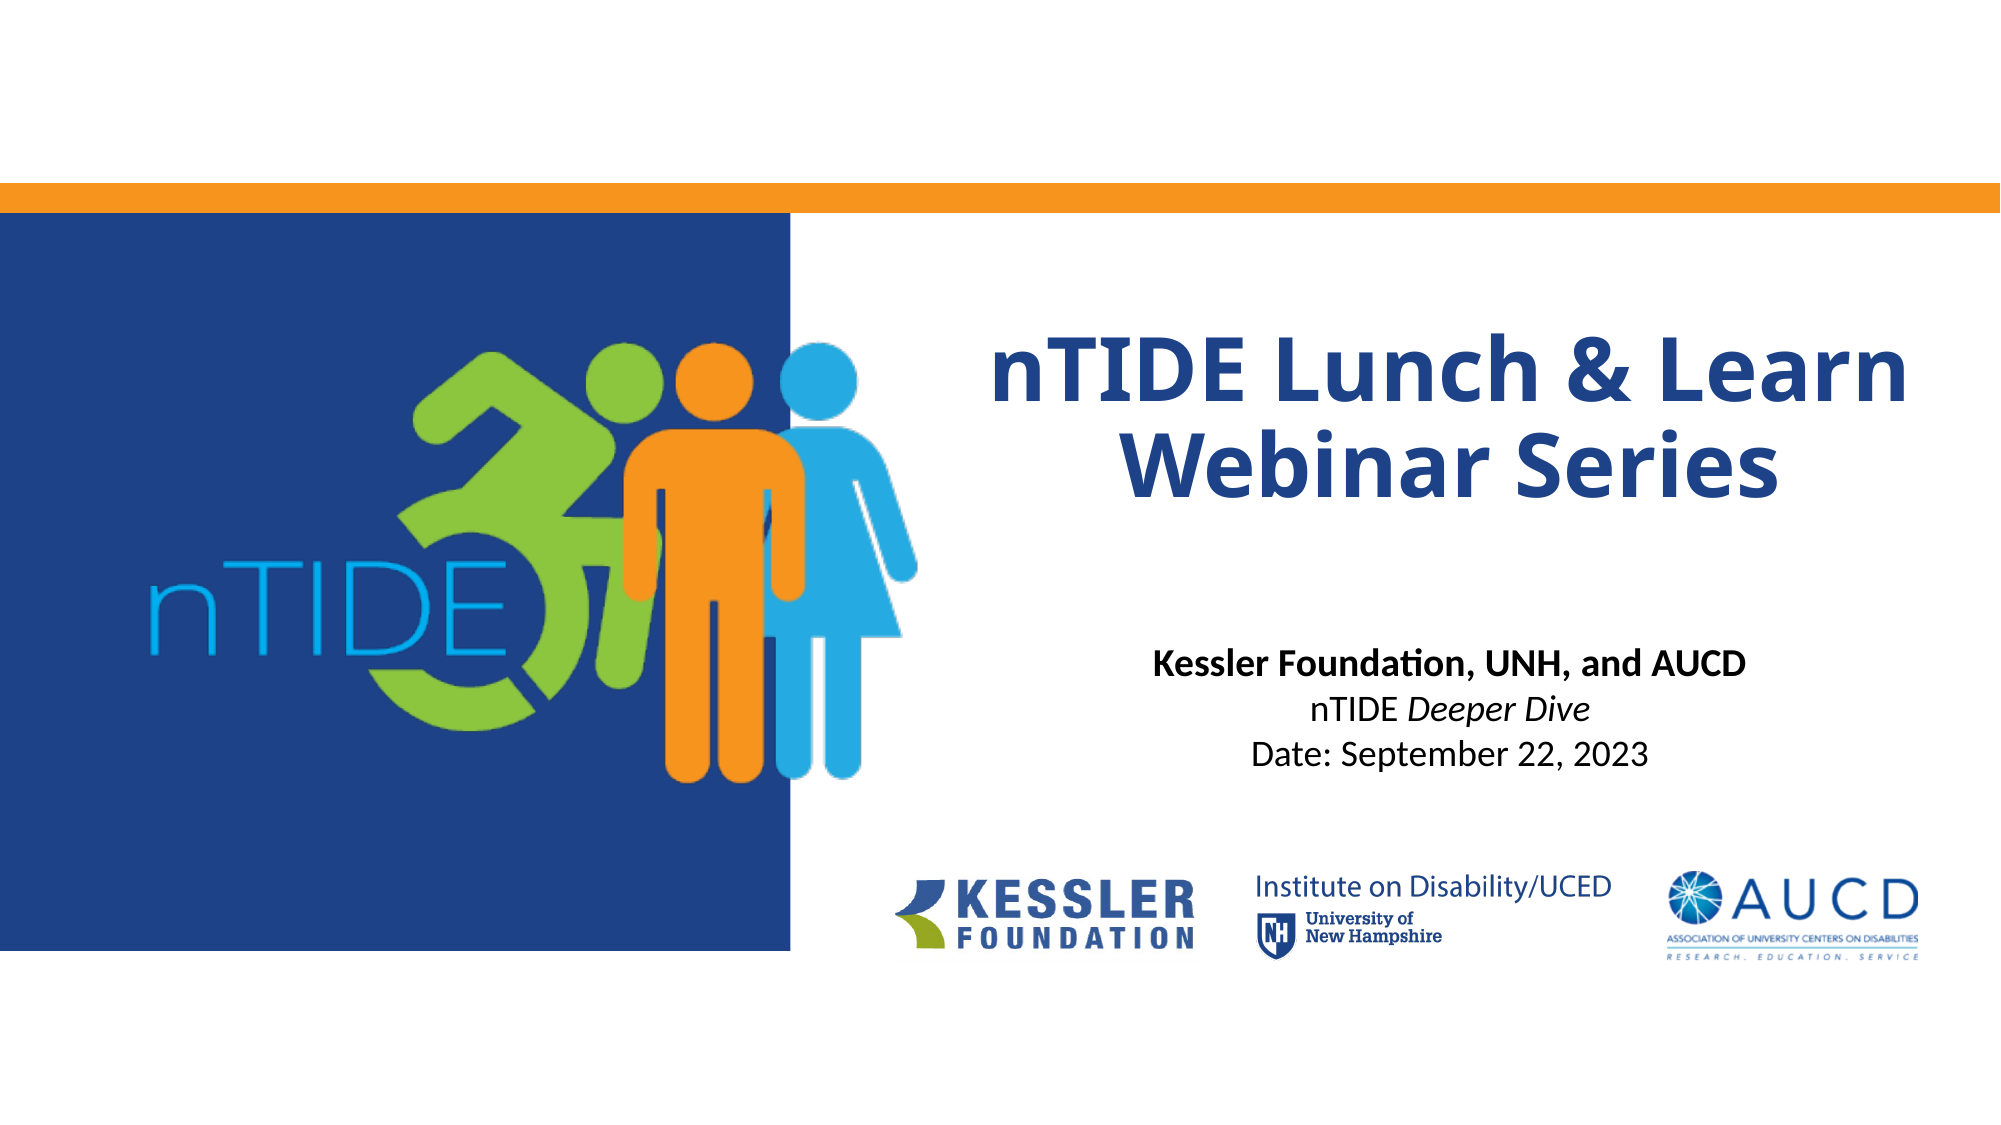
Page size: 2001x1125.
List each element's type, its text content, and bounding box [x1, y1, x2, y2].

picture [1667, 871, 1922, 963]
title nTIDE Lunch & Learn Webinar Series [971, 301, 1930, 540]
picture [121, 327, 951, 826]
picture [884, 872, 1199, 962]
picture [1247, 867, 1616, 970]
subtitle Kessler Foundation, UNH, and AUCD nTIDE Deeper Dive Date: September 22, 2023 [971, 585, 1930, 826]
